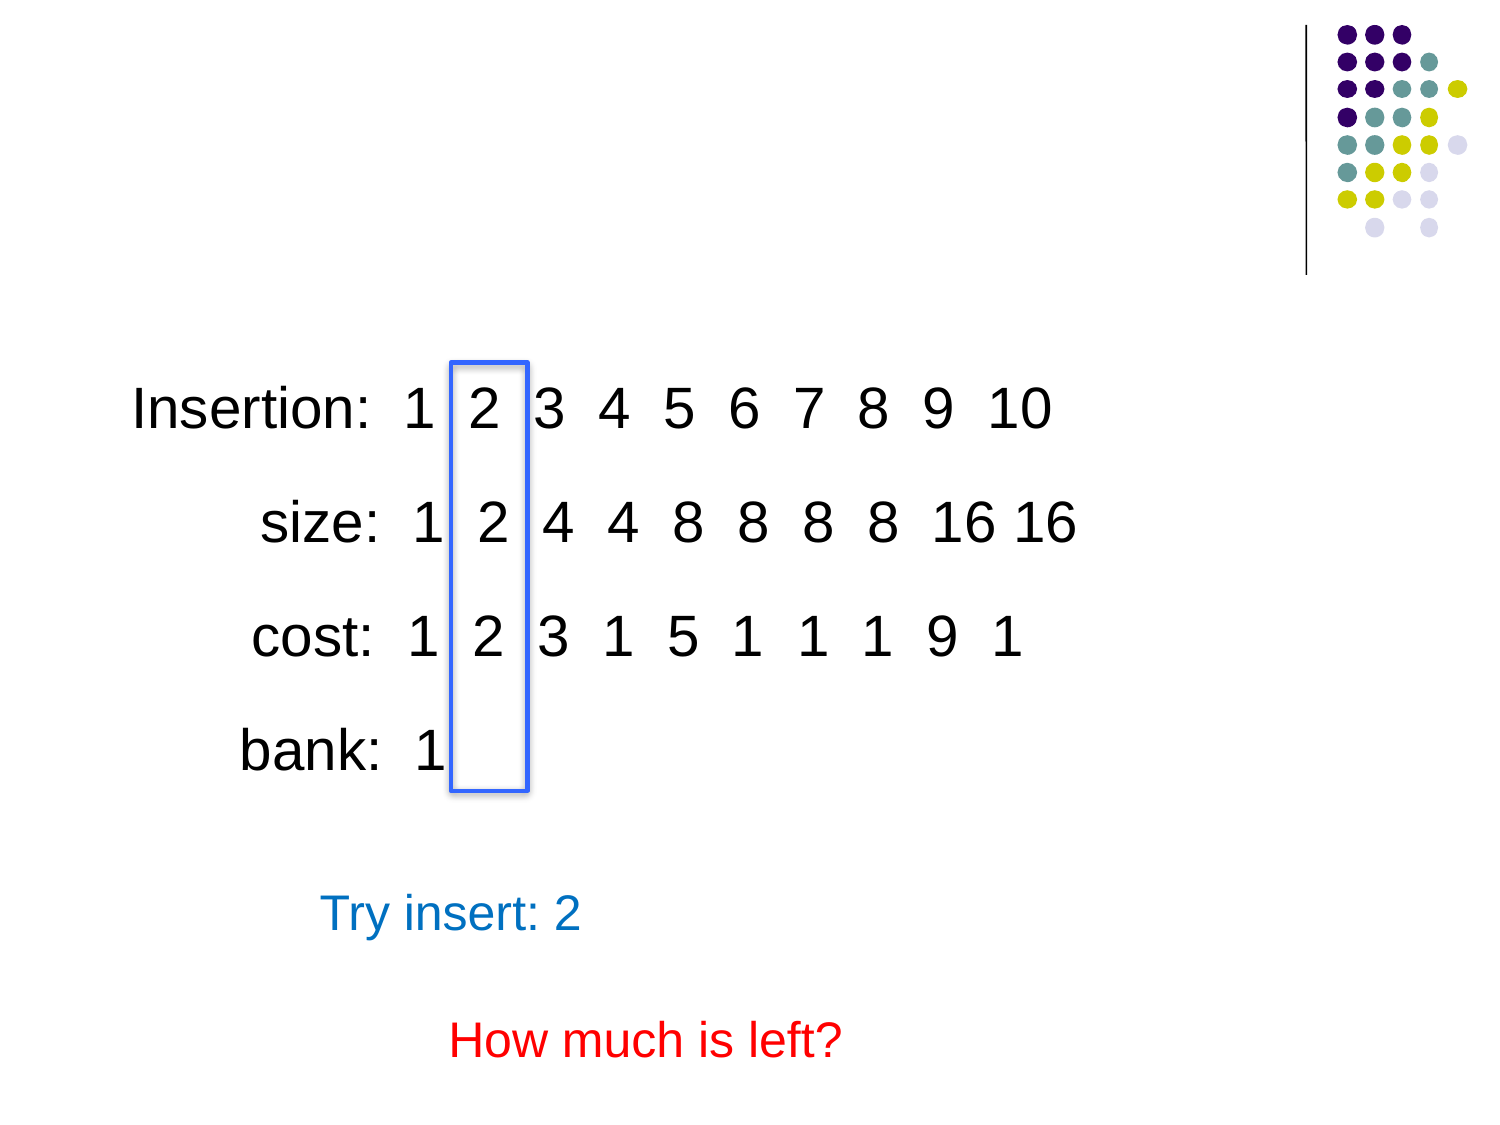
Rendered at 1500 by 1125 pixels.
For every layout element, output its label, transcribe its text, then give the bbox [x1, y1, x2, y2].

text_box size: 1 2 4 4 8 8 8 8 16 16 [535, 476, 1095, 562]
text_box Insertion: 1 2 3 4 5 6 7 8 9 10 [532, 362, 1070, 448]
text_box Try insert: 2 [304, 872, 597, 948]
text_box Insertion: 1 2 3 4 5 6 7 8 9 10 [116, 362, 447, 448]
text_box bank: 1 [225, 705, 444, 790]
text_box How much is left? [433, 1000, 858, 1075]
text_box [449, 360, 530, 793]
text_box cost: 1 2 3 1 5 1 1 1 9 1 [535, 590, 1041, 676]
text_box size: 1 2 4 4 8 8 8 8 16 16 [245, 476, 444, 562]
text_box cost: 1 2 3 1 5 1 1 1 9 1 [236, 590, 444, 676]
